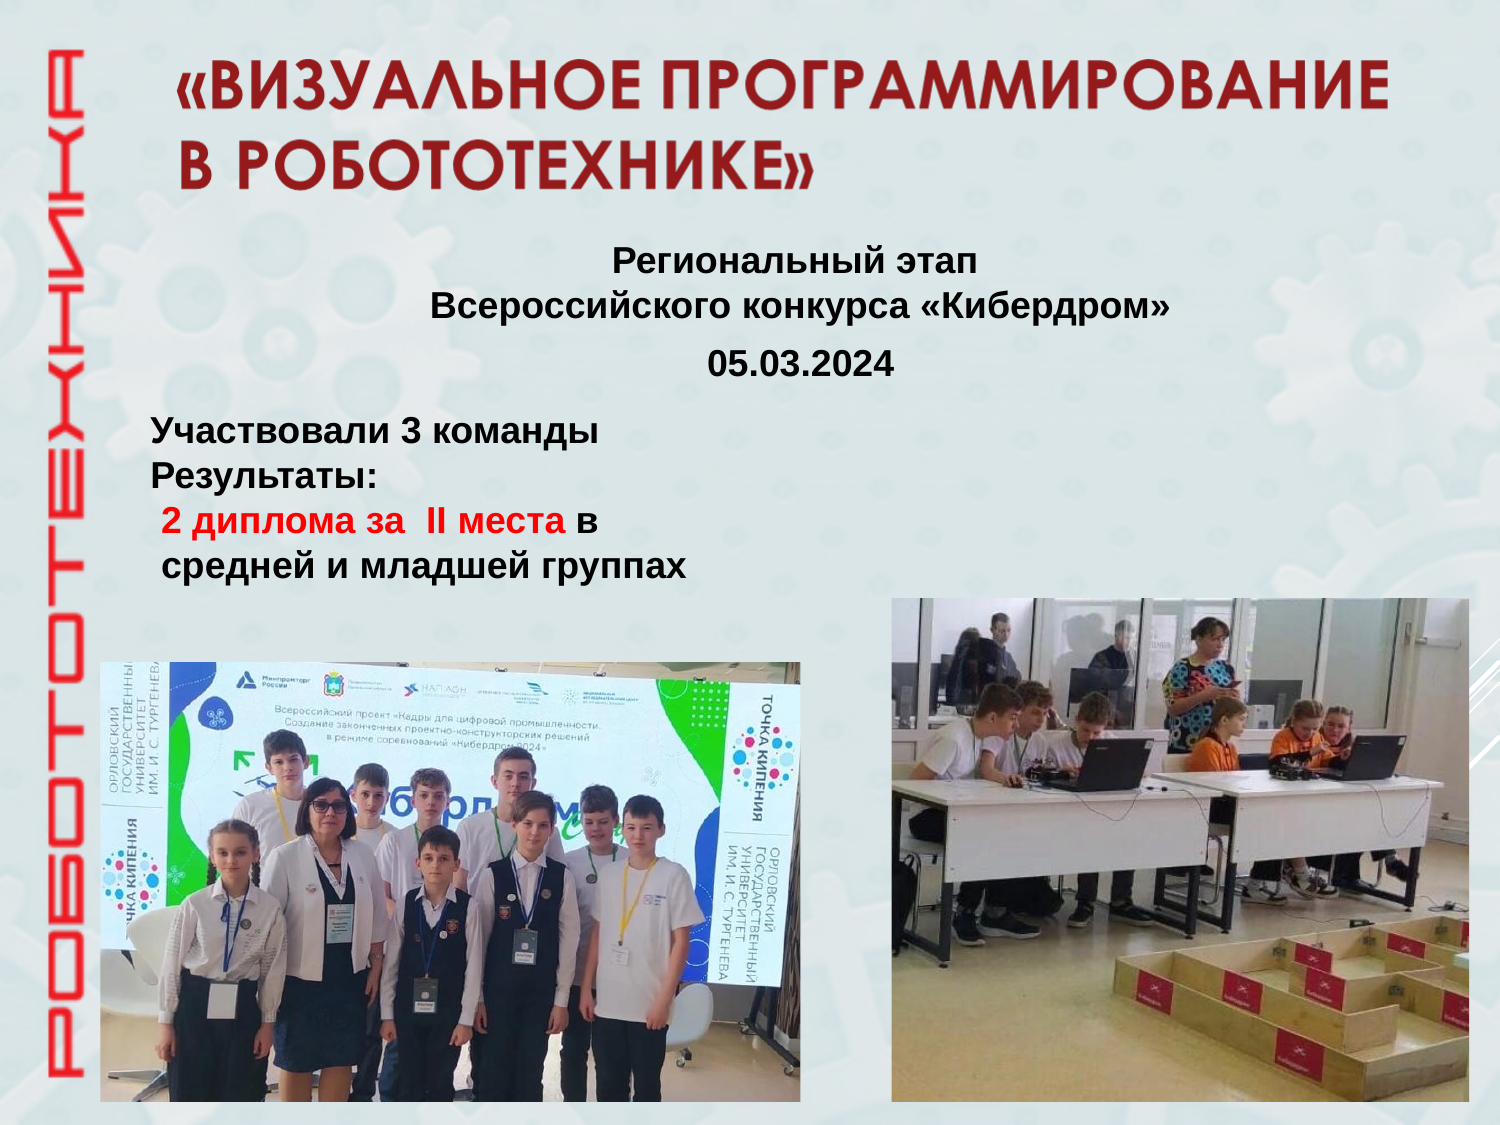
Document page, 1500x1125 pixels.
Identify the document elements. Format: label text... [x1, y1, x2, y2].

text_box Региональный этап Всероссийского конкурса «Кибердром» 05.03.2024 [377, 245, 1224, 392]
picture [0, 0, 1500, 1125]
text_box Участвовали 3 команды Результаты: 2 диплома за II места в средней и младшей группах [135, 398, 1500, 639]
